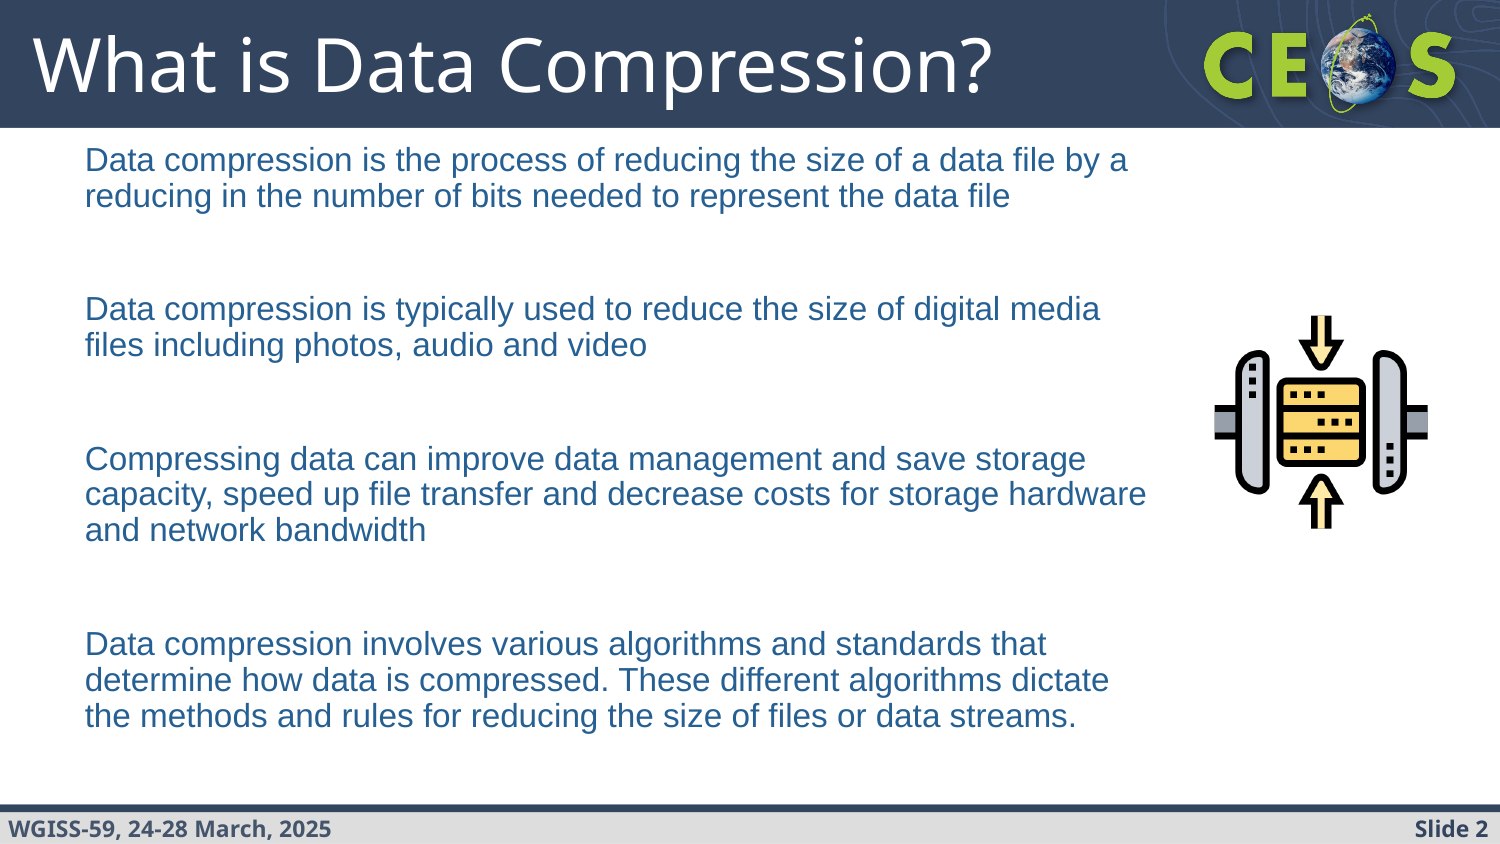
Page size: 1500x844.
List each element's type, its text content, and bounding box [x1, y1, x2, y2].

picture [1204, 13, 1455, 113]
text_box Data compression is the process of reducing the size of a data file by a reducing in the number of bits needed to represent the data file Data compression is typically used to reduce the size of digital media files including photos, audio and video Compressing data can improve data management and save storage capacity, speed up file transfer and decrease costs for storage hardware and network bandwidth Data compression involves various algorithms and standards that determine how data is compressed. These different algorithms dictate the methods and rules for reducing the size of files or data streams. [69, 134, 1177, 803]
picture [1211, 312, 1431, 532]
title What is Data Compression? [21, 21, 1177, 118]
